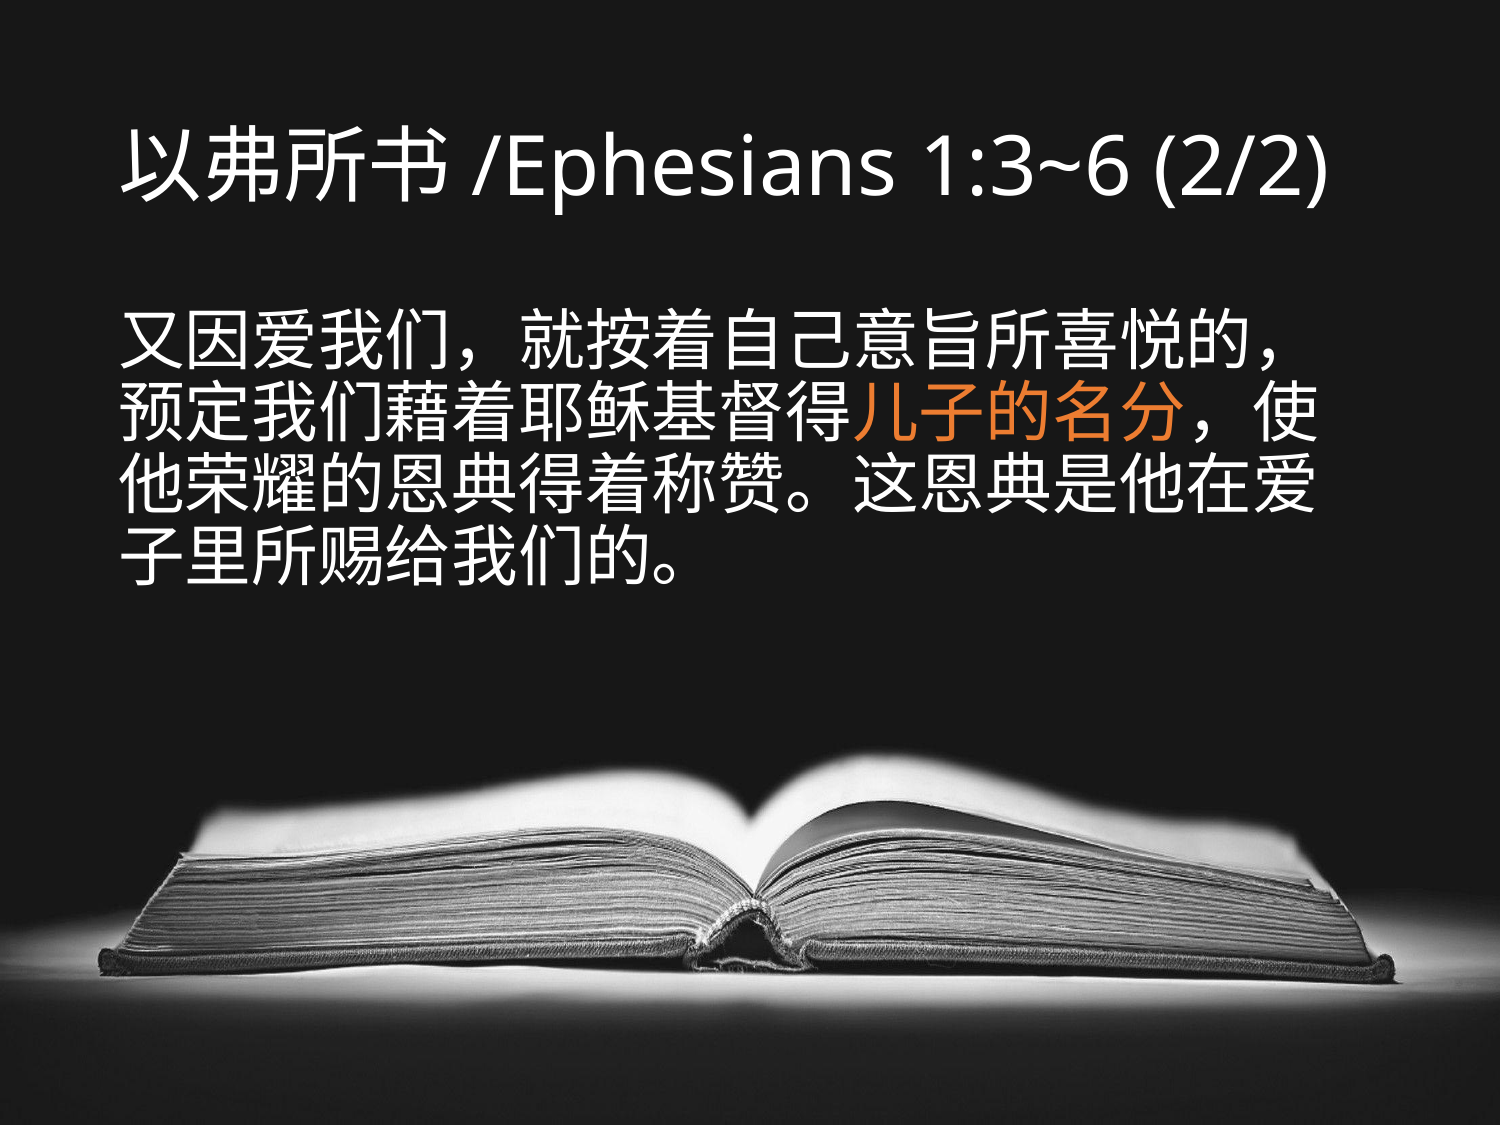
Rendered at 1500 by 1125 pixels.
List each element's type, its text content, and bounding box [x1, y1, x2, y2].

picture [0, 0, 1500, 1125]
list 又因爱我们，就按着自己意旨所喜悦的，预定我们藉着耶稣基督得儿子的名分，使他荣耀的恩典得着称赞。这恩典是他在爱子里所赐给我们的。 [103, 299, 1397, 759]
title 以弗所书/Ephesians 1:3~6 (2/2) [103, 59, 1397, 278]
